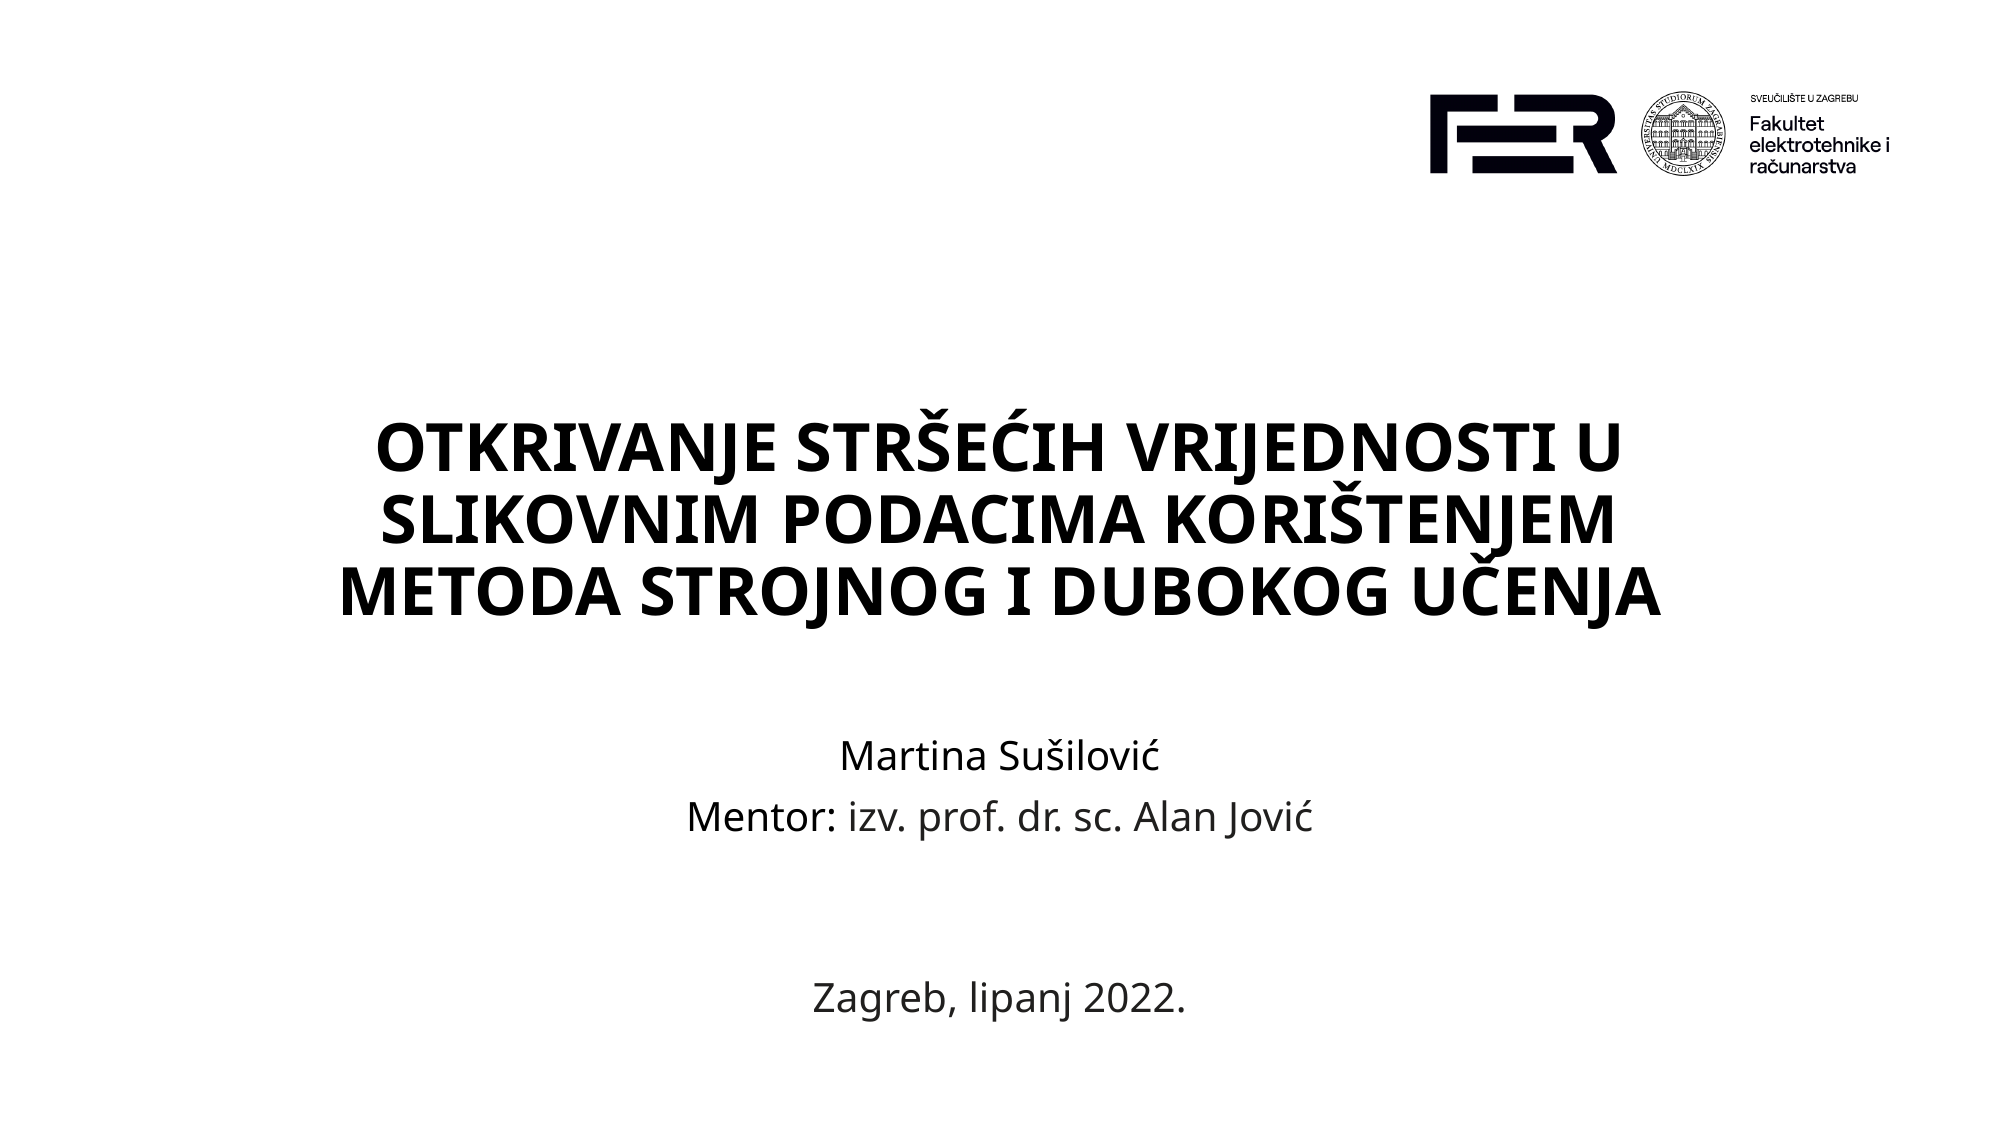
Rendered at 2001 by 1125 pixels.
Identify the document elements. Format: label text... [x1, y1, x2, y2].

title OTKRIVANJE STRŠEĆIH VRIJEDNOSTI U SLIKOVNIM PODACIMA KORIŠTENJEM METODA STROJNOG I DUBOKOG UČENJA [249, 184, 1750, 638]
picture [1380, 44, 1939, 223]
subtitle Martina Sušilović Mentor: izv. prof. dr. sc. Alan Jović Zagreb, lipanj 2022. [249, 662, 1750, 1031]
